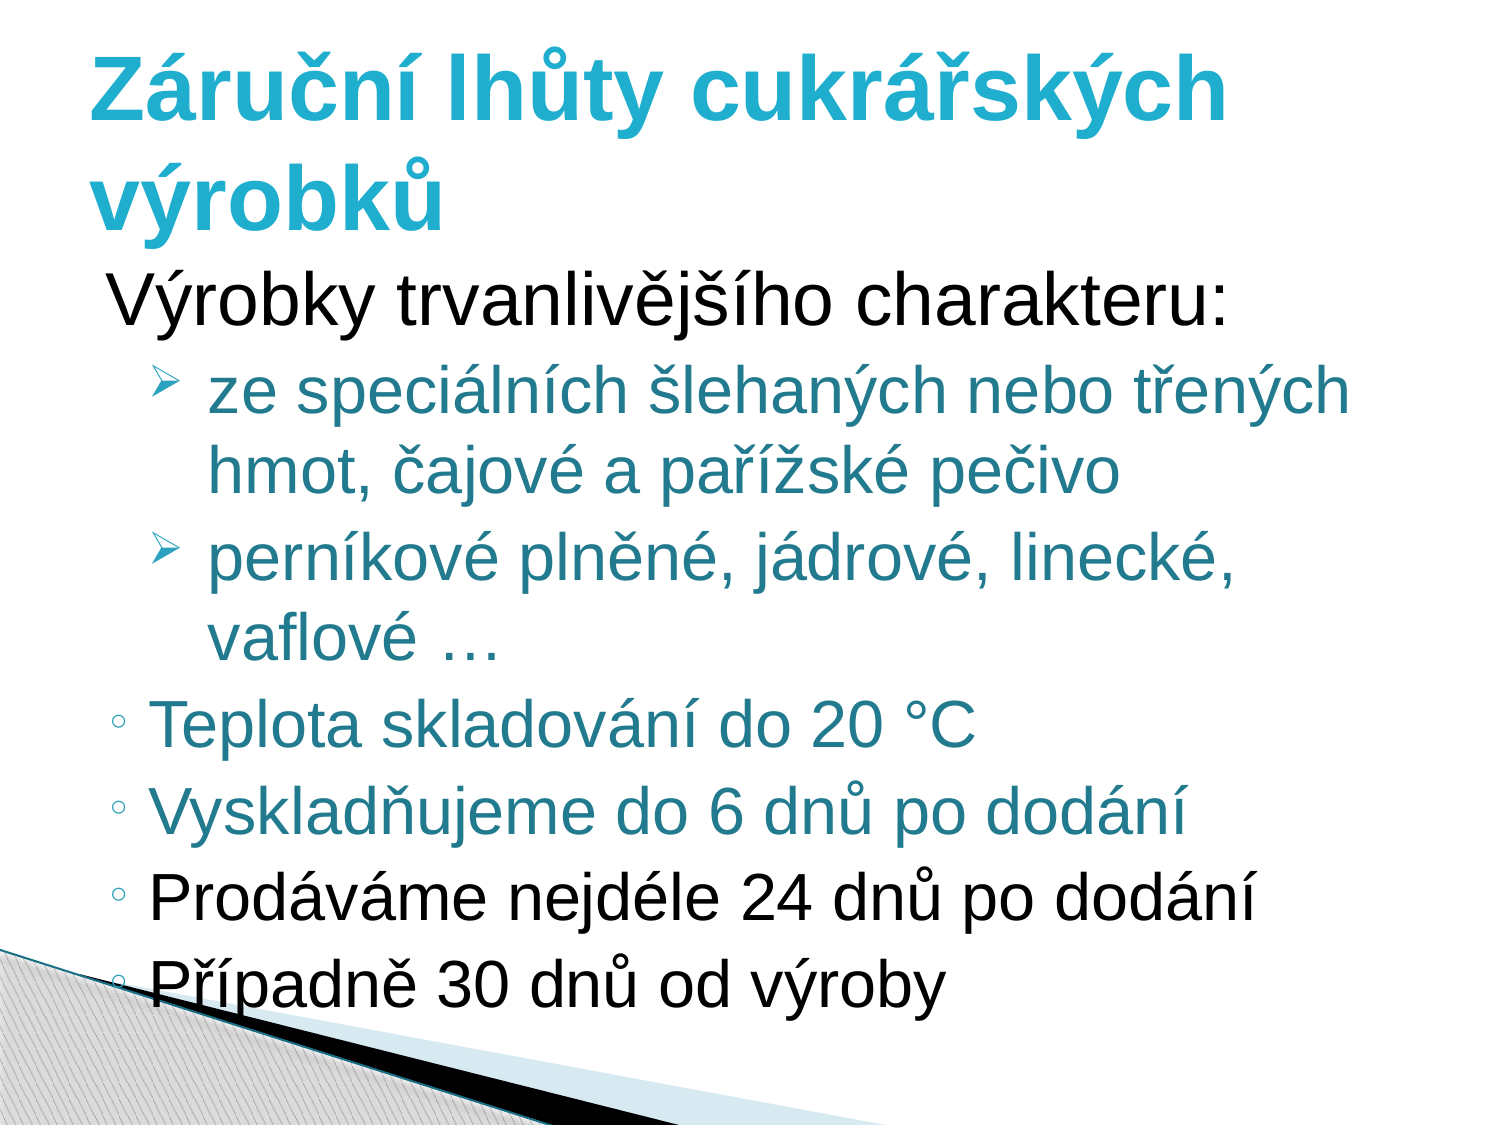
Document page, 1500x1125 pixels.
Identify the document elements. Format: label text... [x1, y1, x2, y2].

title Záruční lhůty cukrářských výrobků [75, 45, 1425, 233]
list Výrobky trvanlivějšího charakteru: ze speciálních šlehaných nebo třených hmot, čajové a pařížské pečivo perníkové plněné, jádrové, linecké, vaflové … Teplota skladování do 20 °C Vyskladňujeme do 6 dnů po dodání Prodáváme nejdéle 24 dnů po dodání Případně 30 dnů od výroby [74, 242, 1426, 986]
